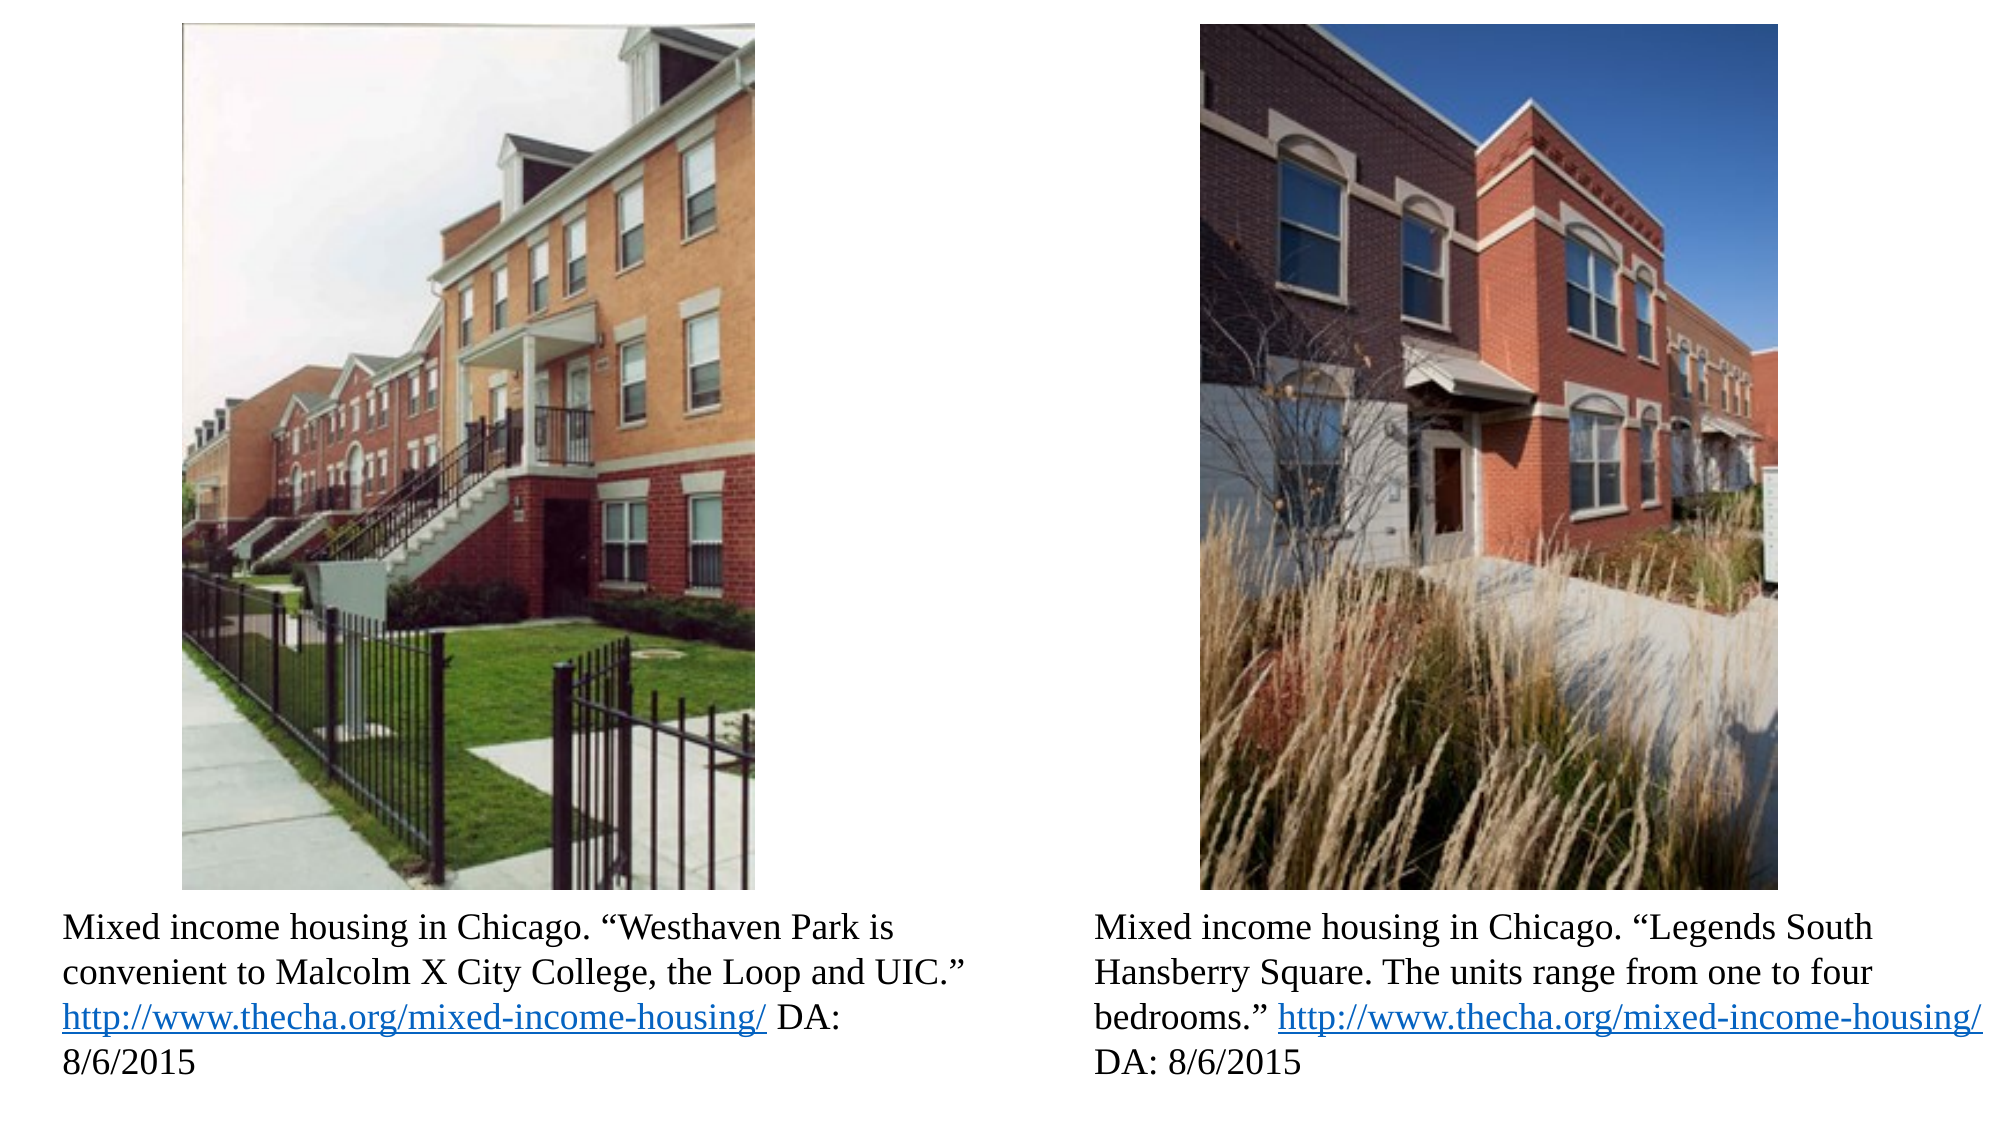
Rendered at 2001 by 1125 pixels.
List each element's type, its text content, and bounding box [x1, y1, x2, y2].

picture [1200, 24, 1778, 890]
text_box Mixed income housing in Chicago. “Westhaven Park is convenient to Malcolm X City College, the Loop and UIC.” http://www.thecha.org/mixed-income-housing/ DA: 8/6/2015 [47, 894, 994, 1090]
picture [182, 23, 755, 890]
text_box Mixed income housing in Chicago. “Legends South Hansberry Square. The units range from one to four bedrooms.” http://www.thecha.org/mixed-income-housing/ DA: 8/6/2015 [1079, 894, 2000, 1090]
